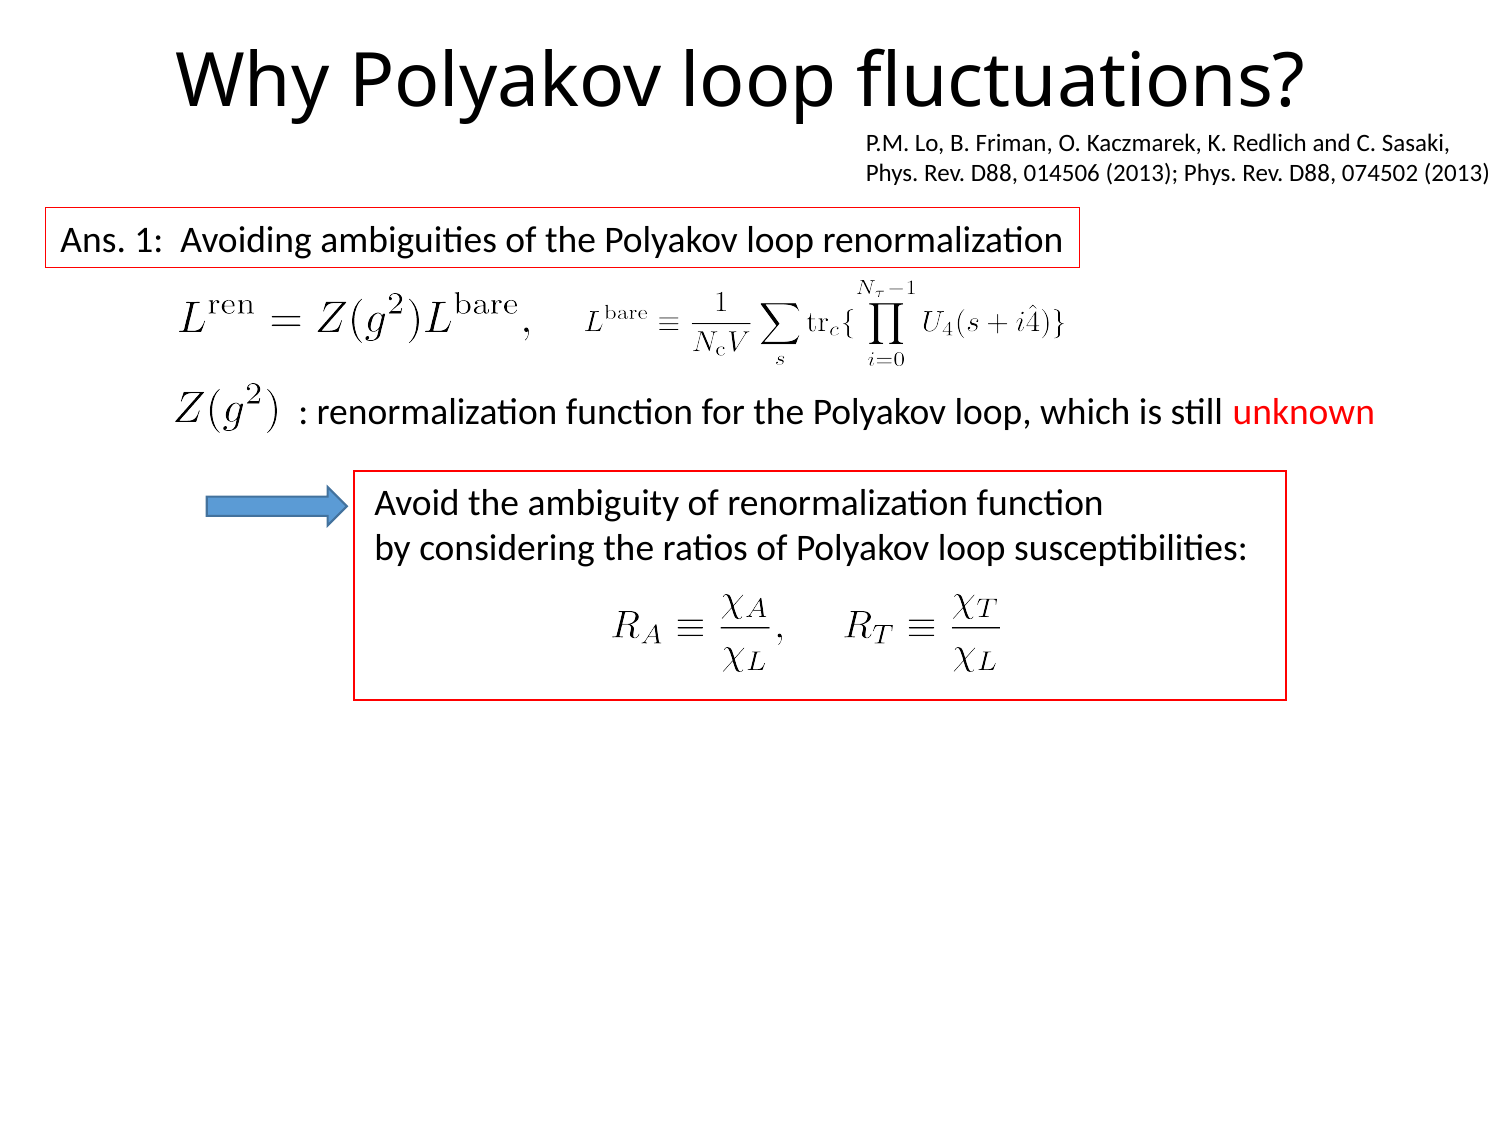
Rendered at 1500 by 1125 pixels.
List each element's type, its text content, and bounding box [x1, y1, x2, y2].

text_box : renormalization function for the Polyakov loop, which is still unknown [283, 379, 1391, 440]
title Why Polyakov loop fluctuations? [66, 0, 1416, 185]
picture [612, 594, 1000, 672]
text_box P.M. Lo, B. Friman, O. Kaczmarek, K. Redlich and C. Sasaki, Phys. Rev. D88, 014506 (2013); Phys. Rev. D88, 074502 (2013) [851, 119, 1500, 194]
picture [179, 292, 529, 343]
text_box [205, 484, 349, 528]
text_box Ans. 1: Avoiding ambiguities of the Polyakov loop renormalization [45, 207, 1080, 268]
text_box [353, 470, 1287, 701]
picture [585, 280, 1064, 366]
picture [175, 383, 277, 433]
